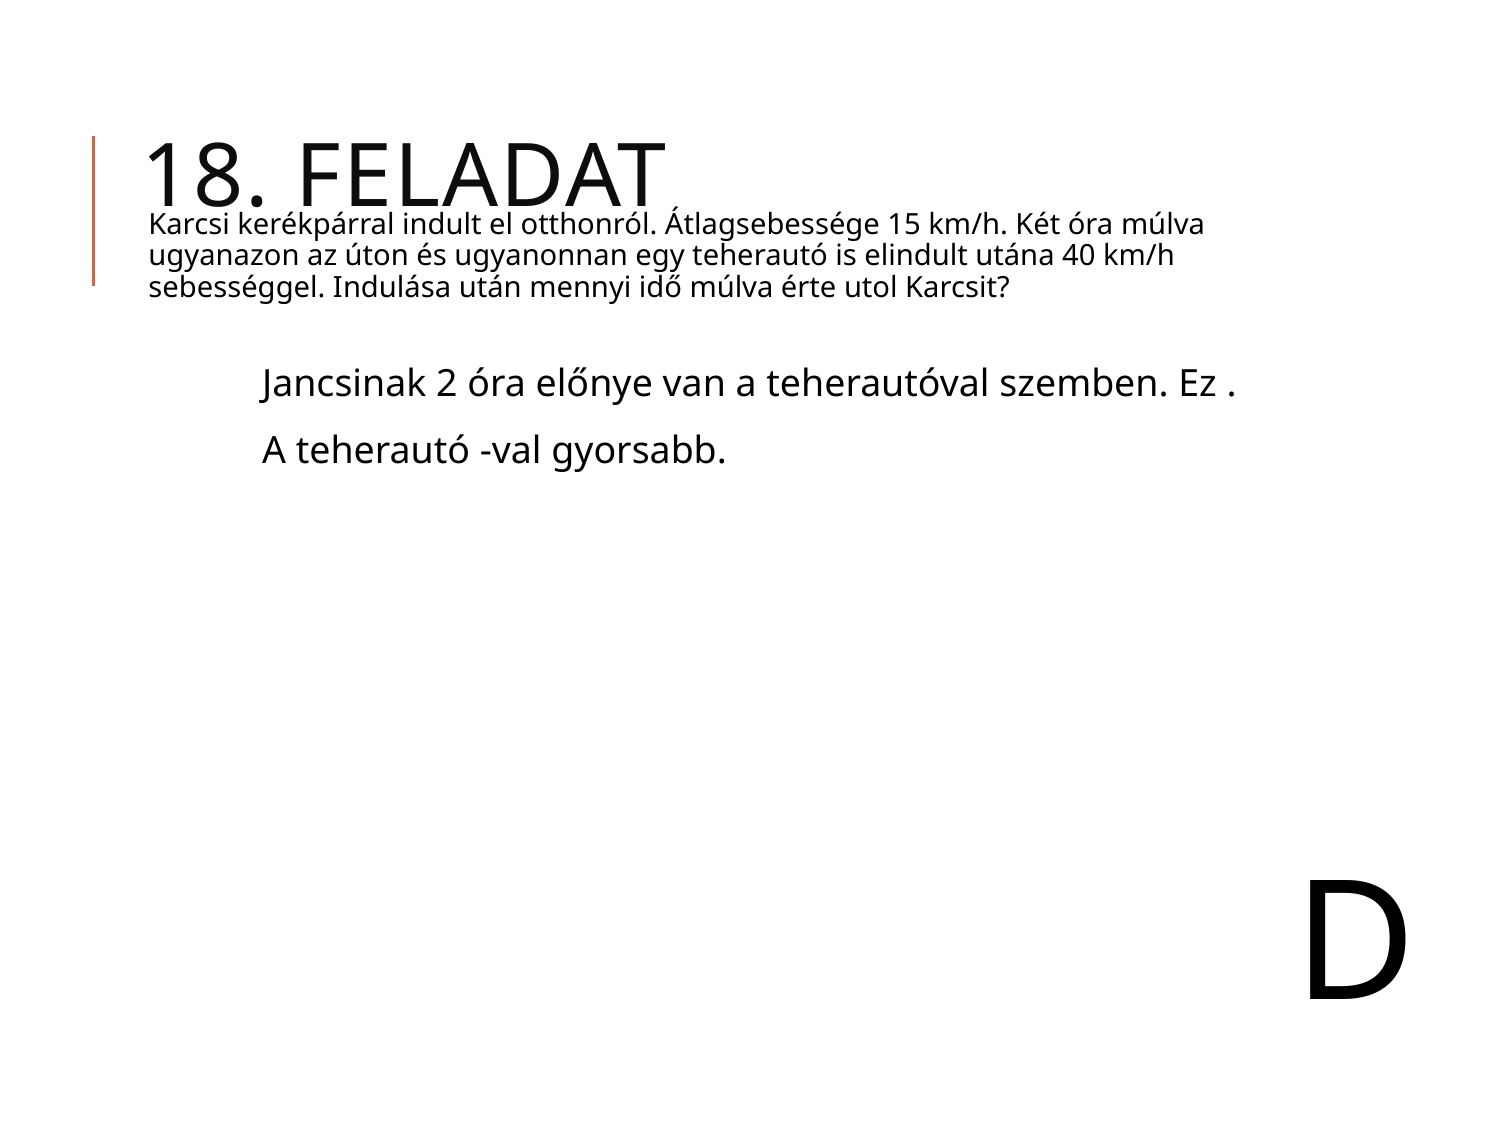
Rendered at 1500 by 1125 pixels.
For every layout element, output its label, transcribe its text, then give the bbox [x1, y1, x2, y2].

list D [1243, 847, 1454, 1046]
title 18. feladat [126, 131, 1322, 201]
list Karcsi kerékpárral indult el otthonról. Átlagsebessége 15 km/h. Két óra múlva ugyanazon az úton és ugyanonnan egy teherautó is elindult utána 40 km/h sebességgel. Indulása után mennyi idő múlva érte utol Karcsit? [126, 201, 1322, 296]
